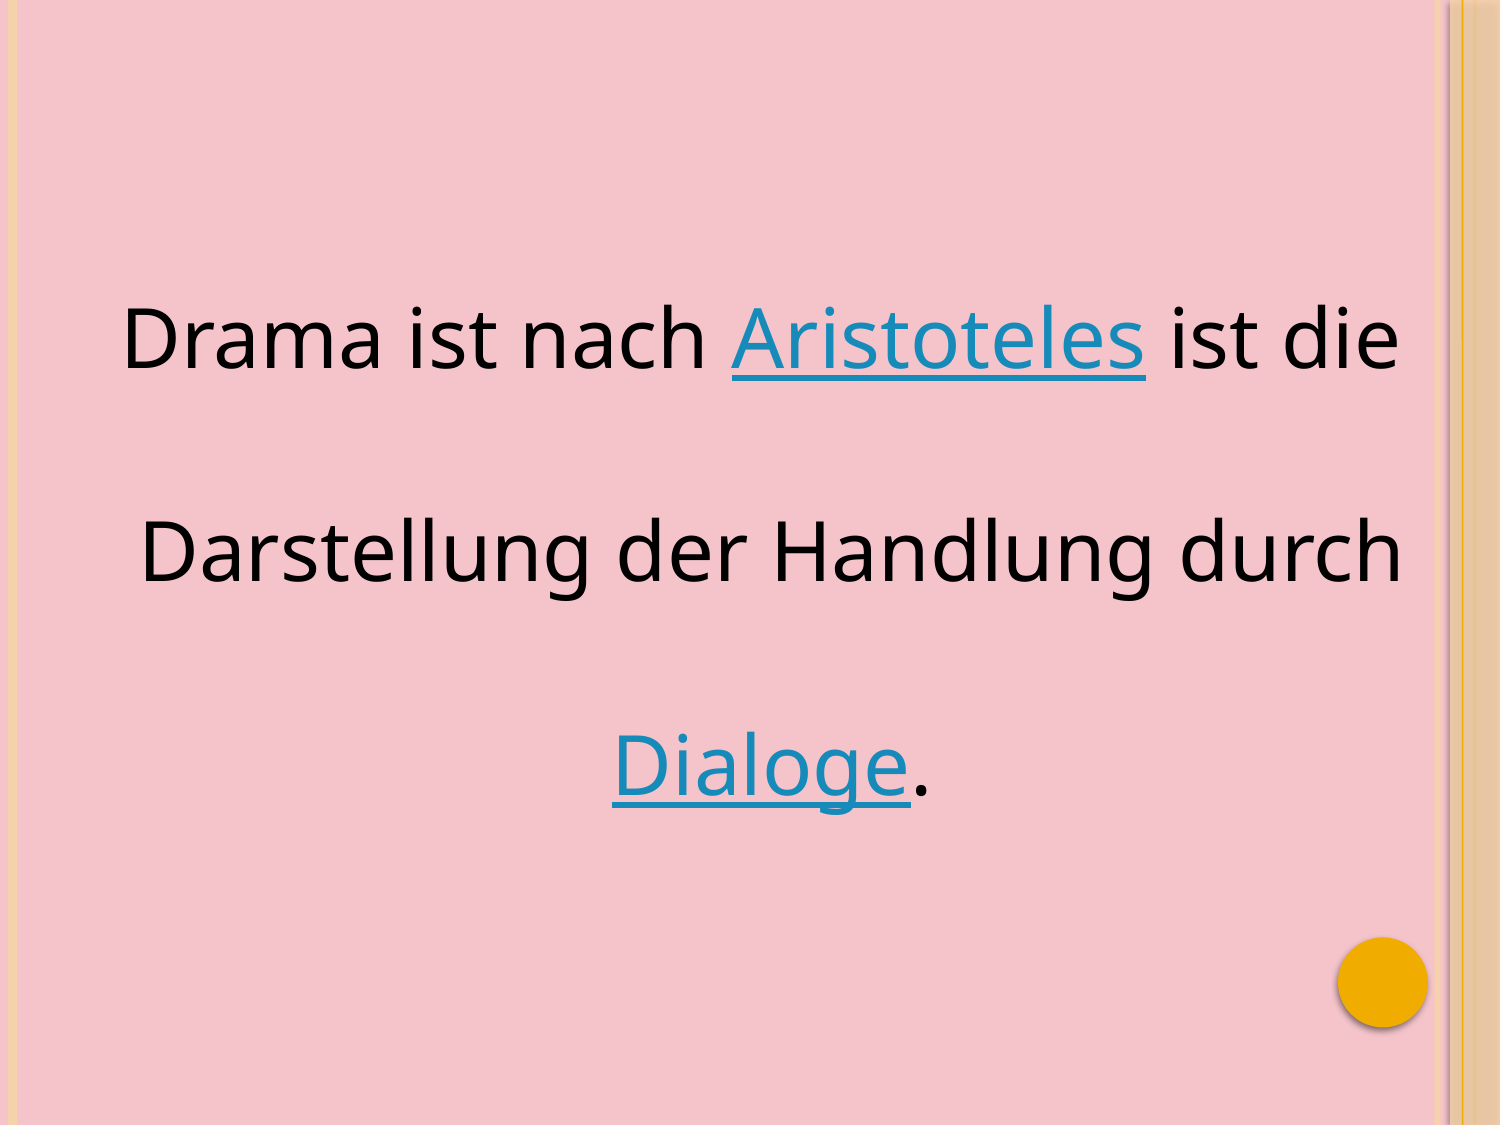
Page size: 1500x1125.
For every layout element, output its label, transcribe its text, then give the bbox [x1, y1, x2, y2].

list Drama ist nach Aristoteles ist die Darstellung der Handlung durch Dialoge. [75, 164, 1425, 1005]
